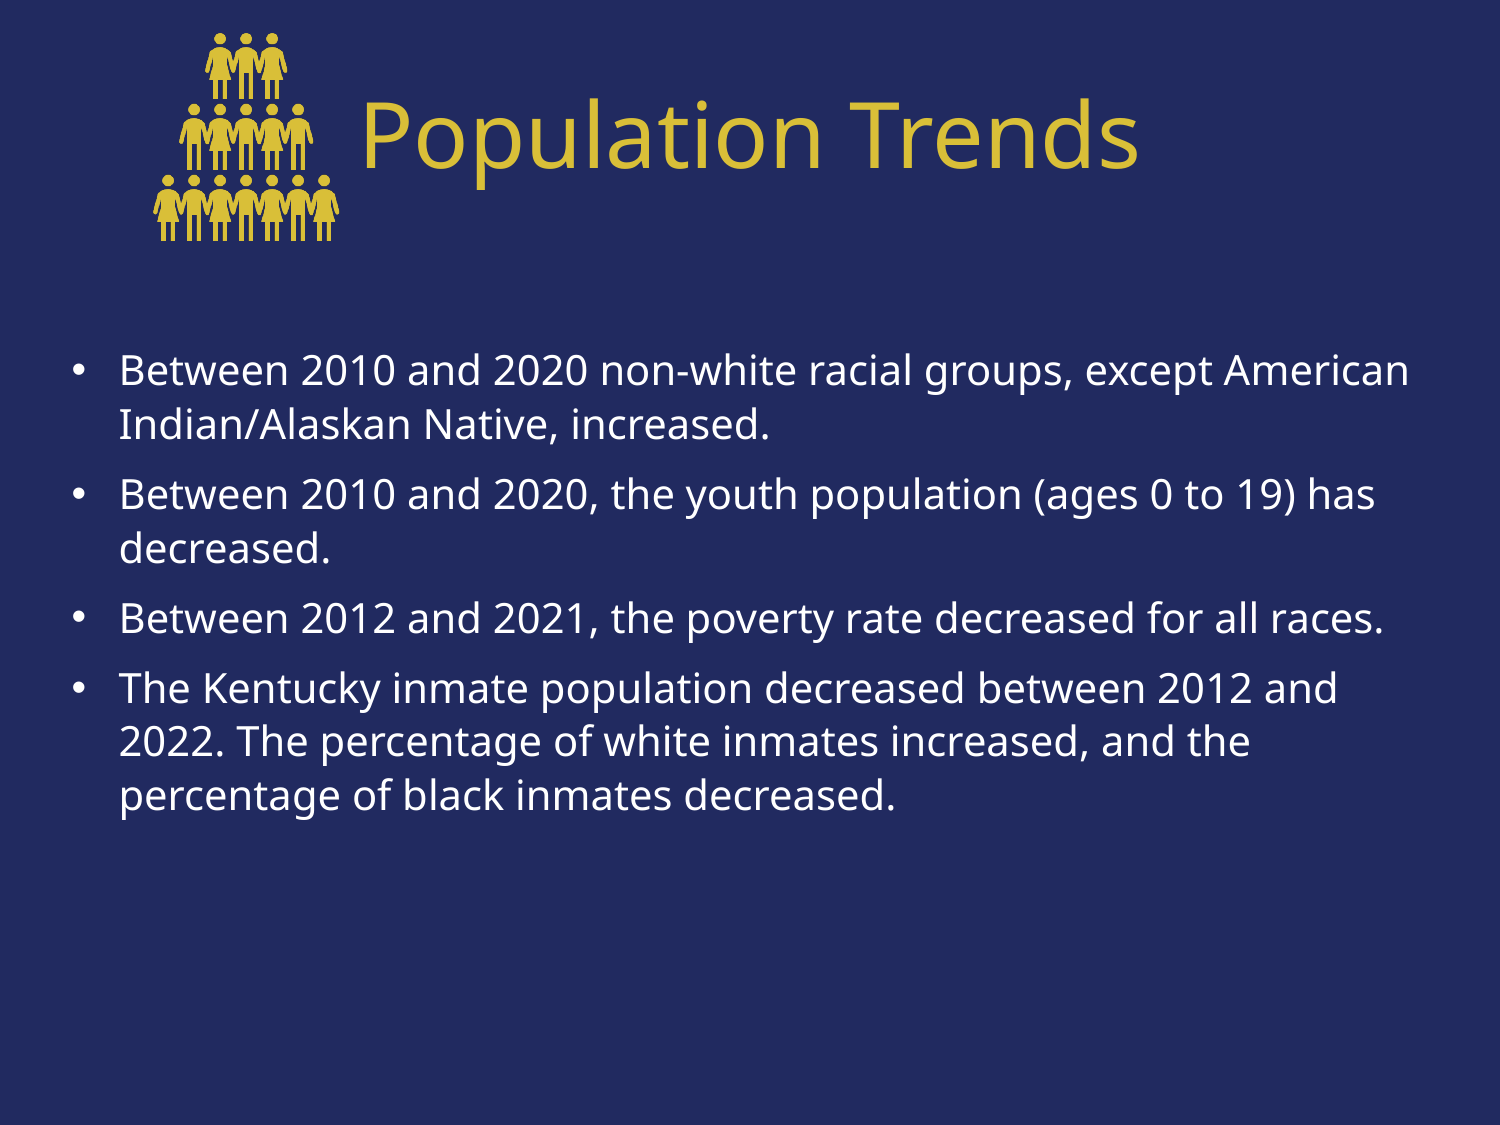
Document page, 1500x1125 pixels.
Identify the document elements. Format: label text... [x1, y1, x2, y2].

text_box Between 2010 and 2020 non-white racial groups, except American Indian/Alaskan Native, increased. Between 2010 and 2020, the youth population (ages 0 to 19) has decreased. Between 2012 and 2021, the poverty rate decreased for all races. The Kentucky inmate population decreased between 2012 and 2022. The percentage of white inmates increased, and the percentage of black inmates decreased. [56, 333, 1444, 827]
text_box Population Trends [103, 82, 1397, 300]
picture [130, 23, 357, 250]
